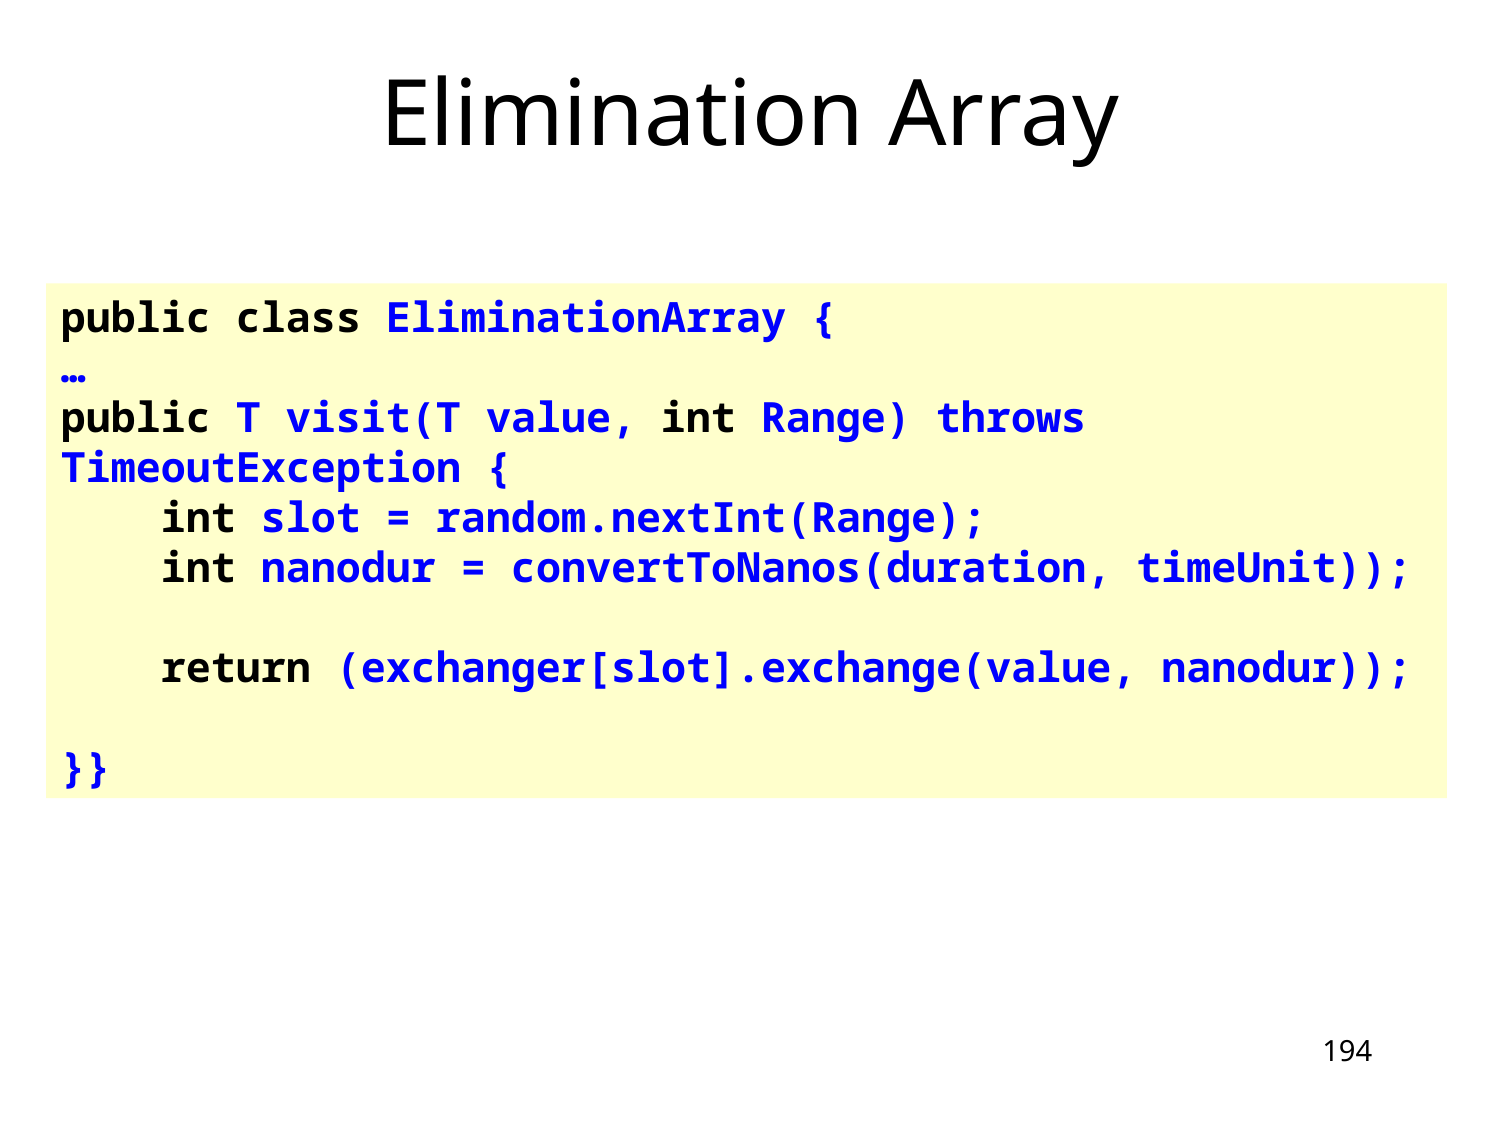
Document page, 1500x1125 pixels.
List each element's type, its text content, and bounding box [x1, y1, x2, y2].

text_box public class EliminationArray { … public T visit(T value, int Range) throws TimeoutException { int slot = random.nextInt(Range); int nanodur = convertToNanos(duration, timeUnit)); return (exchanger[slot].exchange(value, nanodur)); }} [46, 283, 1447, 799]
title Elimination Array [112, 15, 1388, 203]
slide_number 194 [1074, 1024, 1388, 1101]
